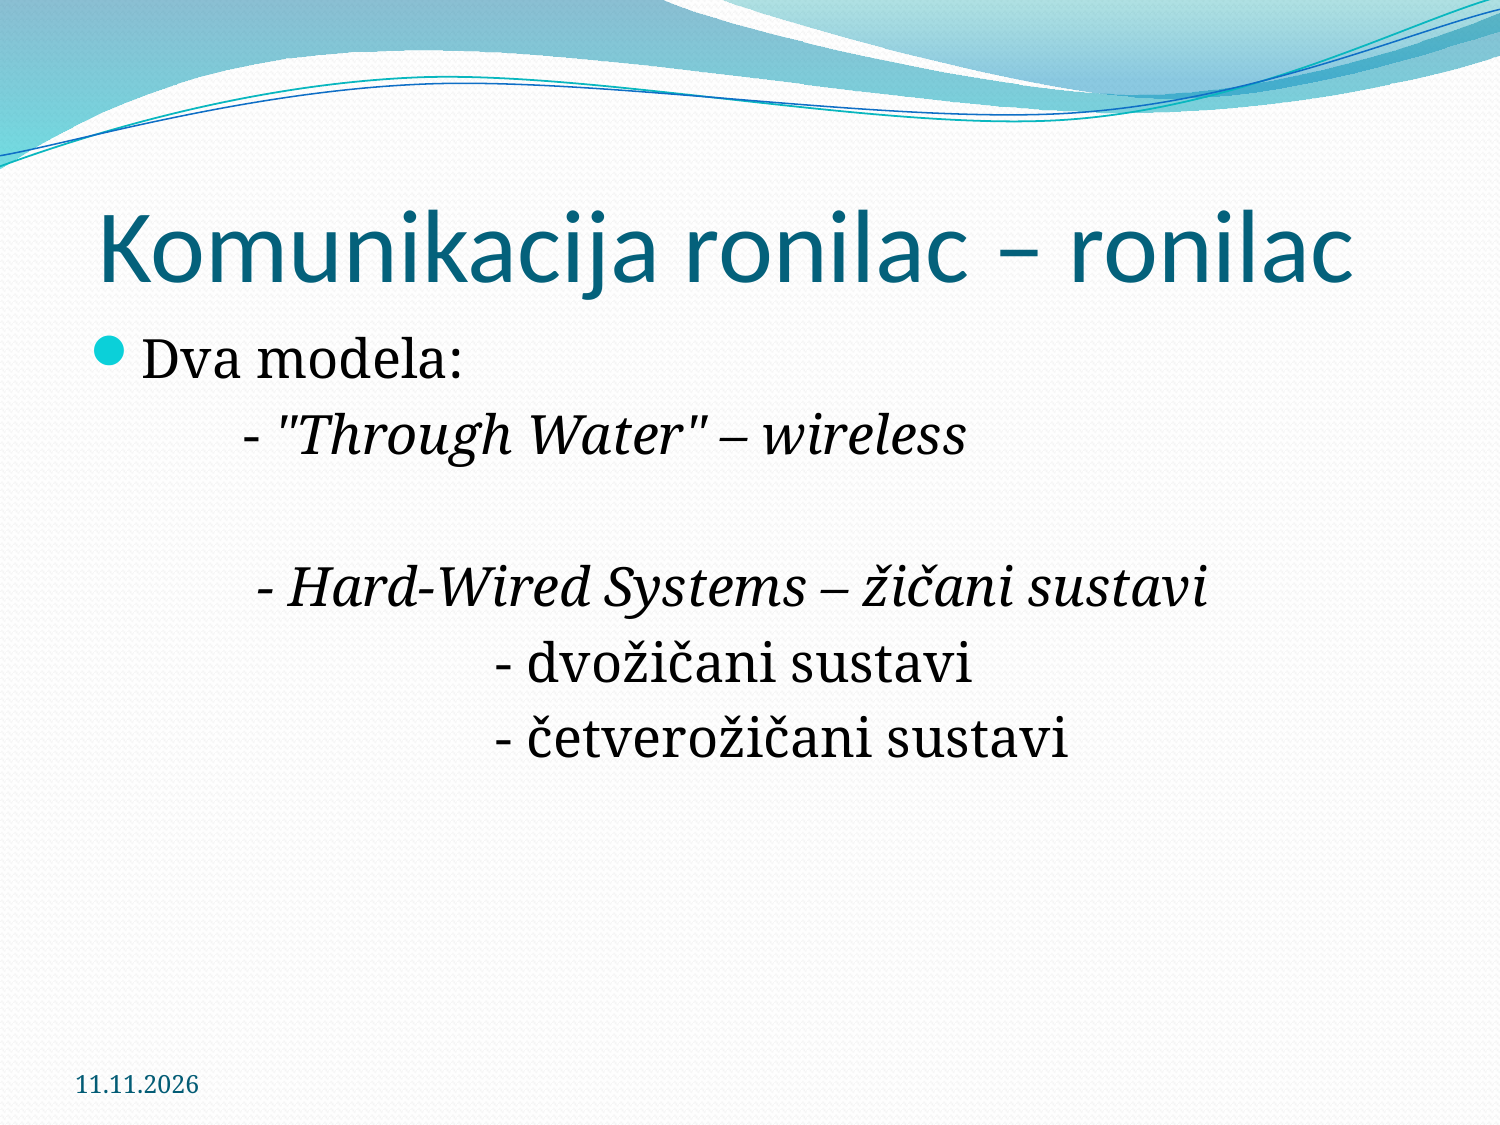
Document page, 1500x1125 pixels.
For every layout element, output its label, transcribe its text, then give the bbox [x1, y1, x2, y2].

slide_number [75, 1042, 425, 1103]
title Komunikacija ronilac – ronilac [75, 115, 1425, 303]
list Dva modela: - "Through Water" – wireless - Hard-Wired Systems – žičani sustavi - dvožičani sustavi - četverožičani sustavi [75, 317, 1425, 1038]
